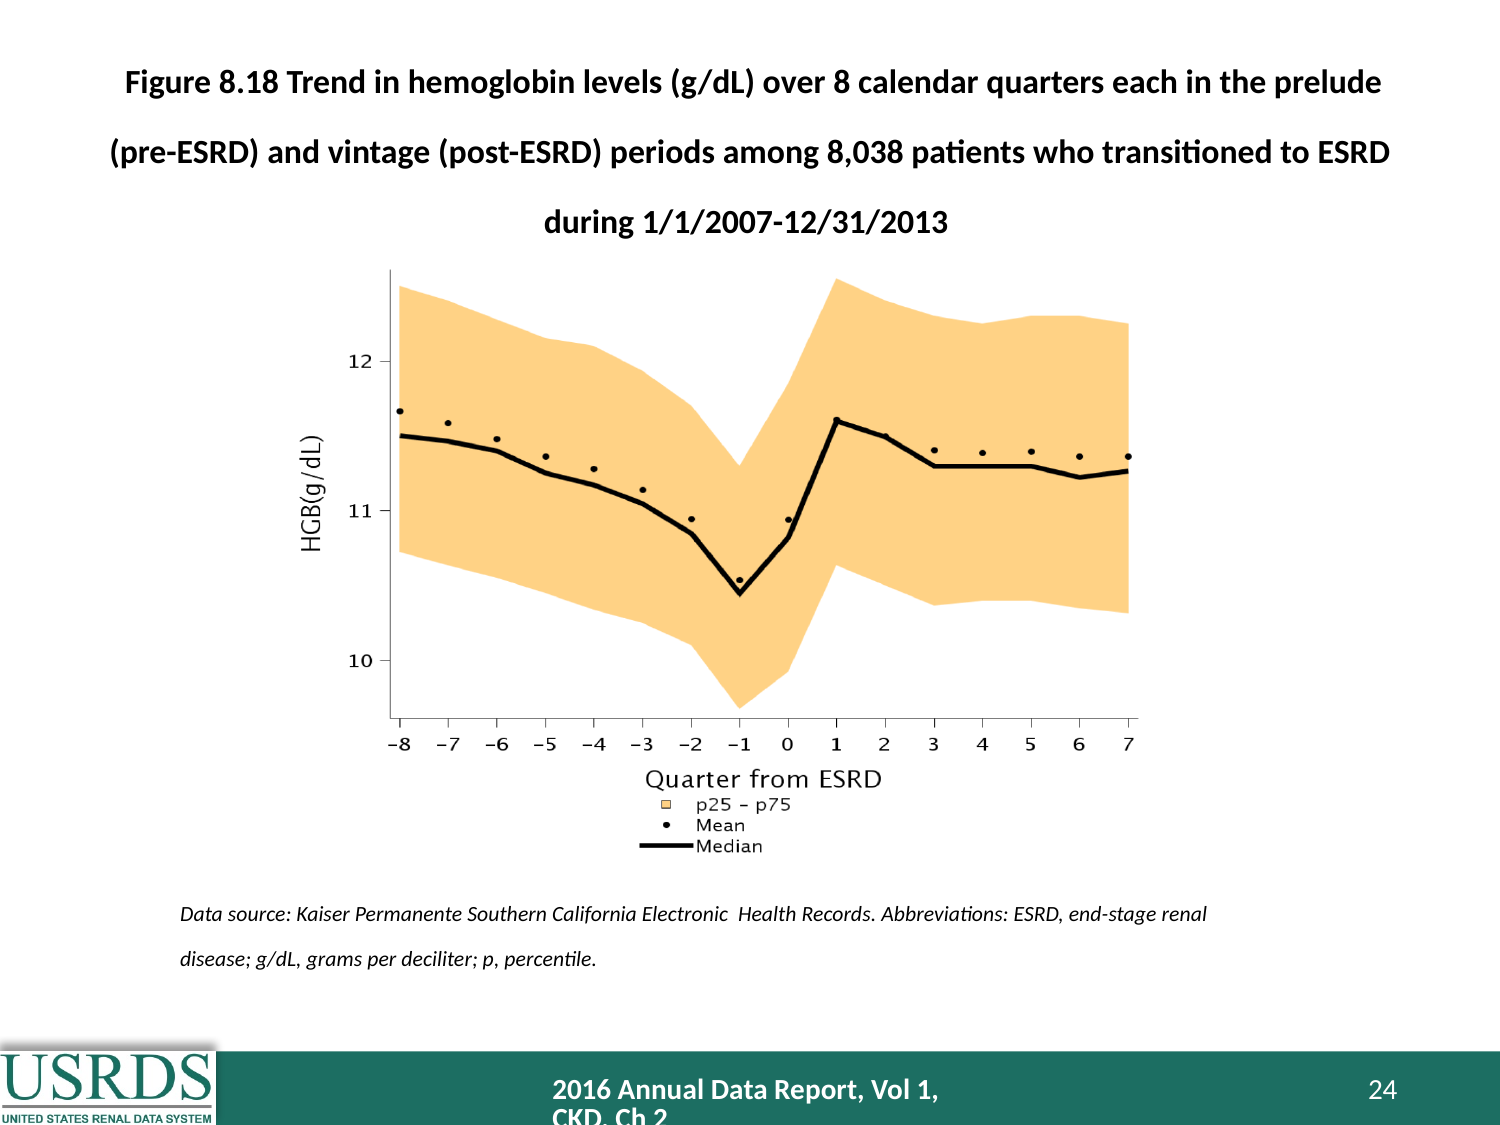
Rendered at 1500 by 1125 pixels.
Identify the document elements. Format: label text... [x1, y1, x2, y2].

footer 2016 Annual Data Report, Vol 1, CKD, Ch 2 [537, 1062, 963, 1113]
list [287, 262, 1146, 863]
slide_number 24 [1262, 1062, 1413, 1108]
title Figure 8.18 Trend in hemoglobin levels (g/dL) over 8 calendar quarters each in the prelude (pre-ESRD) and vintage (post-ESRD) periods among 8,038 patients who transitioned to ESRD during 1/1/2007-12/31/2013 [75, 45, 1425, 188]
picture [0, 1051, 216, 1125]
text_box Data source: Kaiser Permanente Southern California Electronic Health Records. Abbreviations: ESRD, end-stage renal disease; g/dL, grams per deciliter; p, percentile. [165, 887, 1278, 993]
